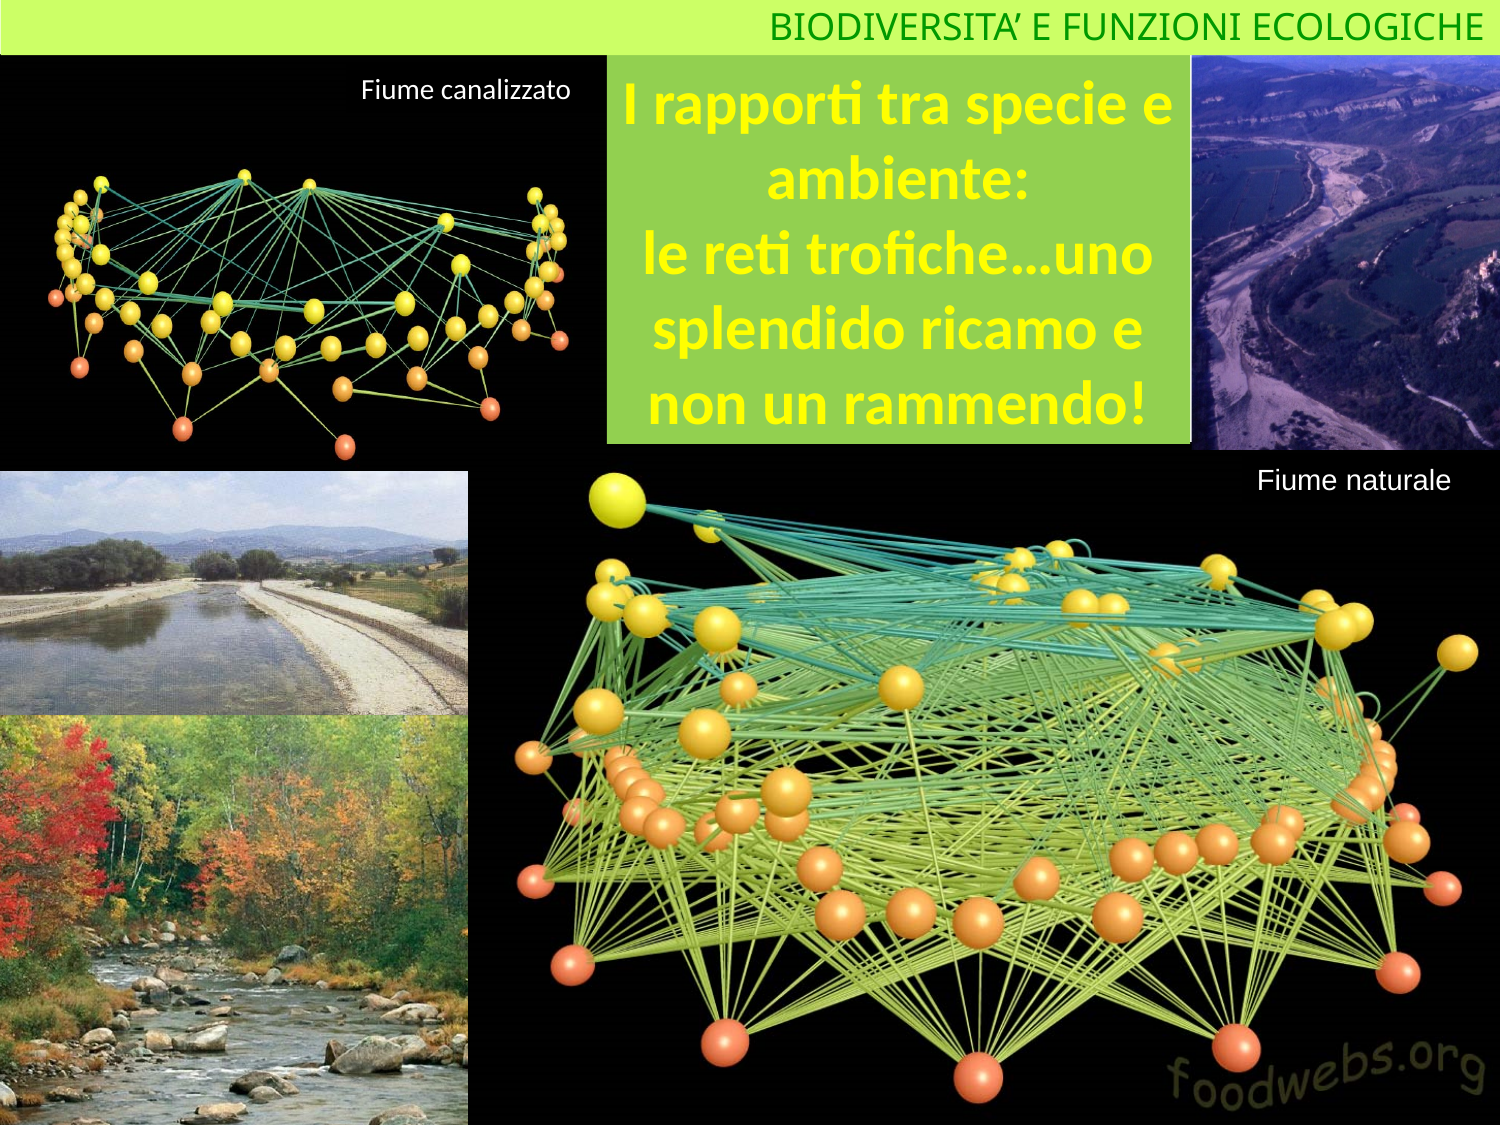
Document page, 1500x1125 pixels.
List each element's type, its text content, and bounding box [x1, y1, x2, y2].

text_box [468, 441, 1500, 1125]
picture [0, 54, 607, 1125]
text_box I rapporti tra specie e ambiente: le reti trofiche…uno splendido ricamo e non un rammendo! [611, 56, 1186, 440]
picture [1191, 45, 1500, 450]
text_box BIODIVERSITA’ E FUNZIONI ECOLOGICHE [0, 0, 1500, 56]
